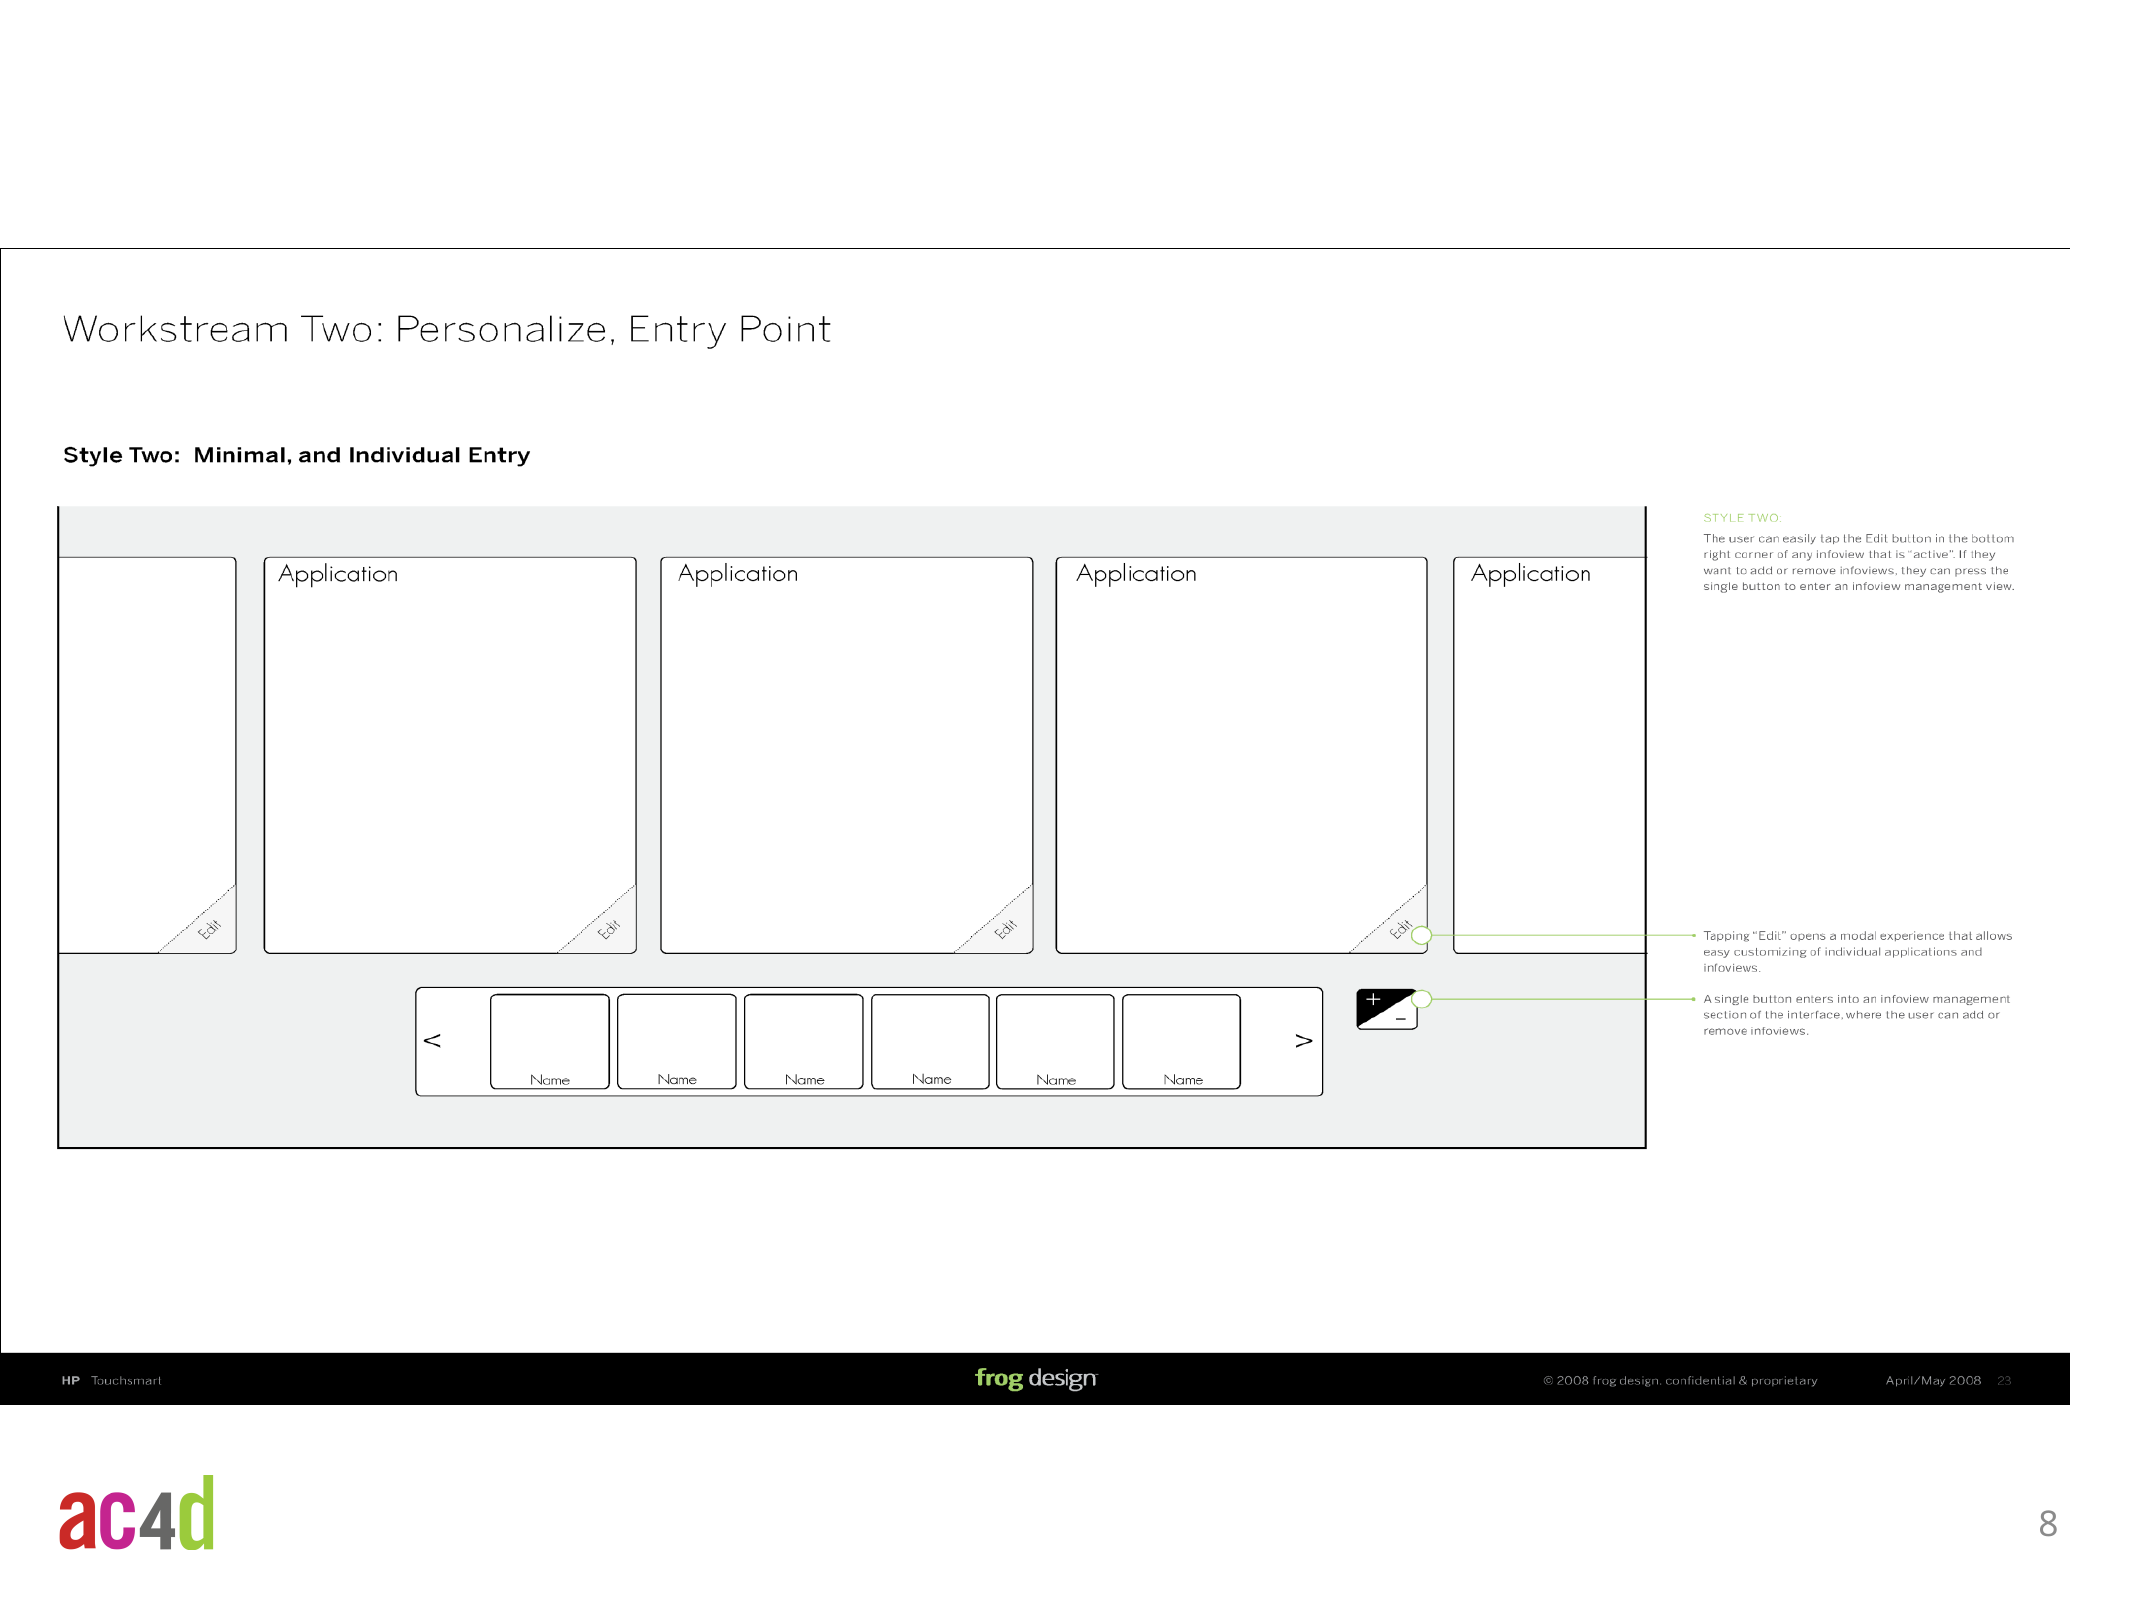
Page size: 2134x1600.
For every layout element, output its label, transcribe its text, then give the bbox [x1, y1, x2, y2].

picture [0, 248, 2070, 1405]
slide_number 8 [1582, 1482, 2080, 1569]
picture [59, 1475, 214, 1550]
